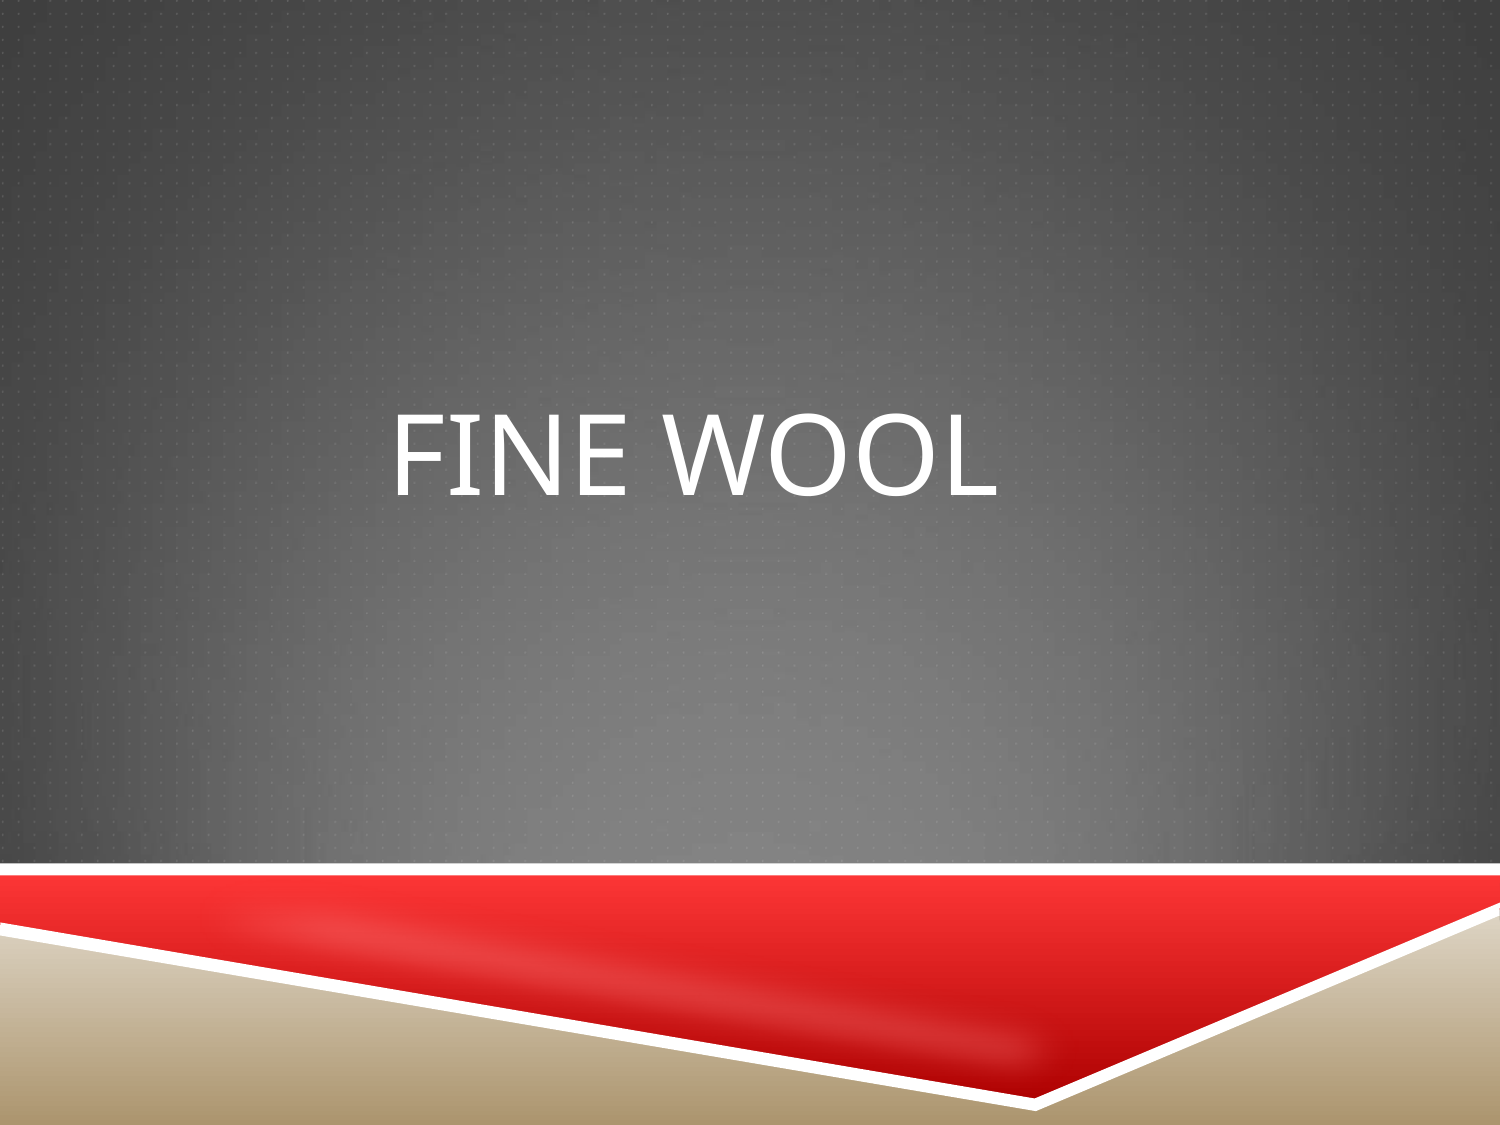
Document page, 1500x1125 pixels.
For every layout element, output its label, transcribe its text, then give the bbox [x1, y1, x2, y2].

picture [0, 876, 1500, 1098]
picture [0, 0, 1500, 863]
title Fine Wool [0, 275, 1388, 525]
